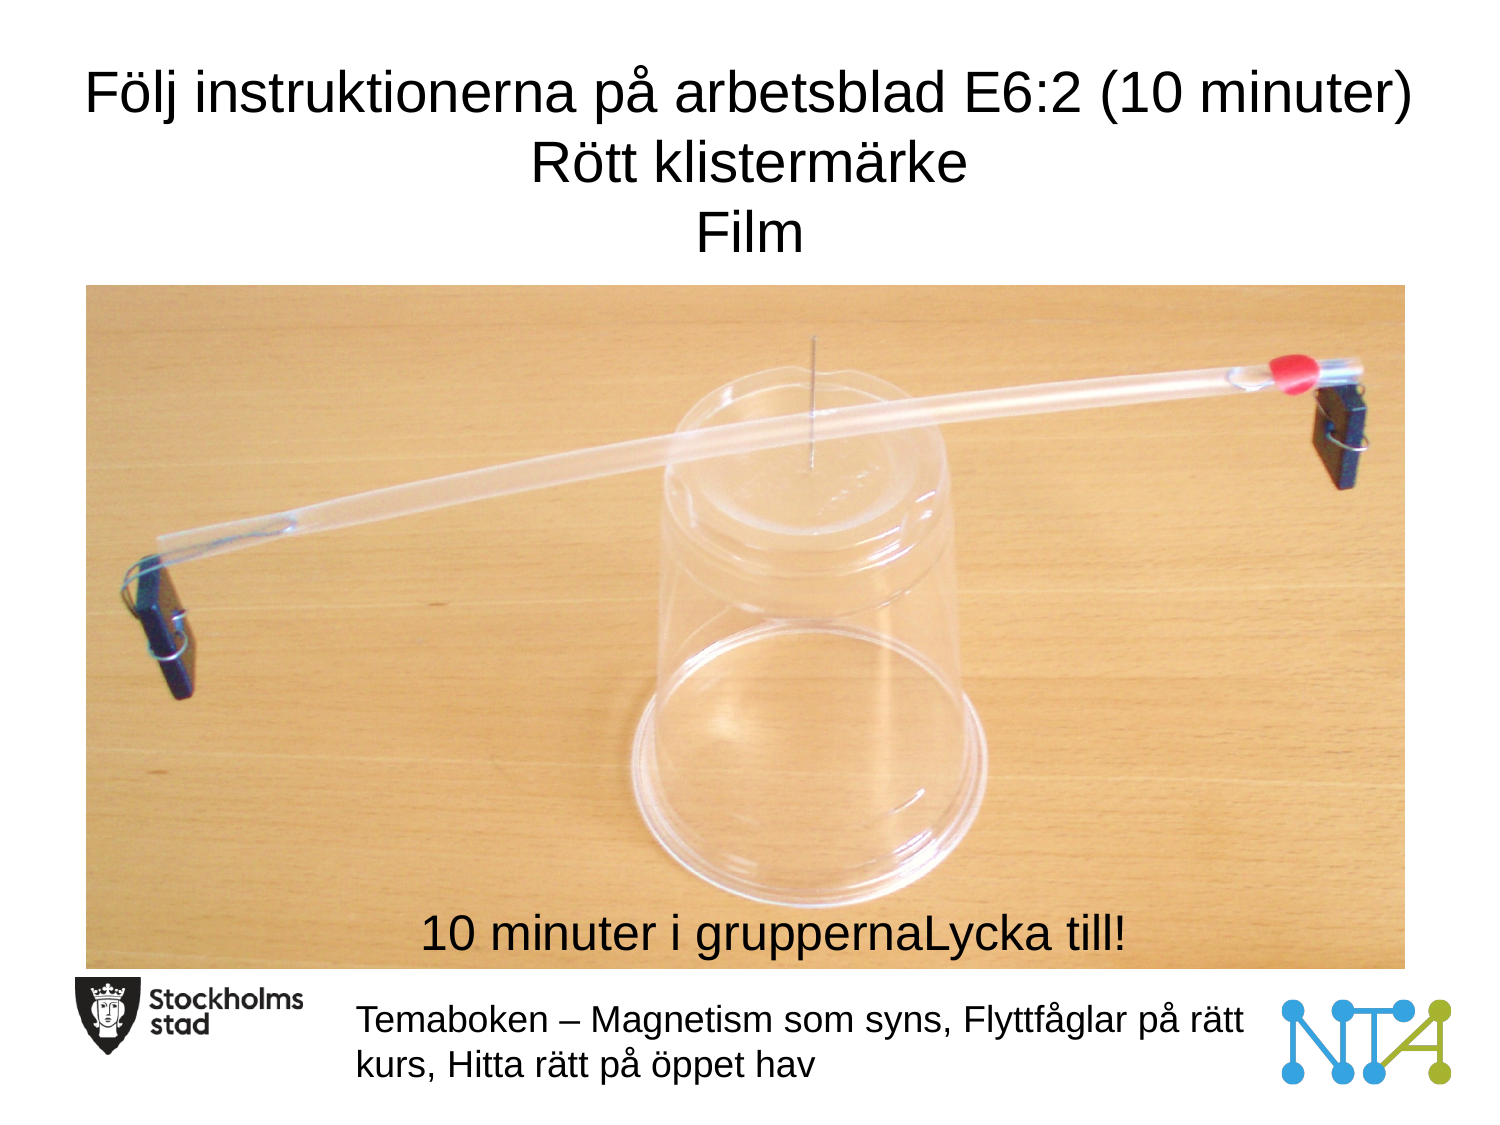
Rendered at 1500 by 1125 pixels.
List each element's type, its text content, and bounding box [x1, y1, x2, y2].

picture [1323, 996, 1453, 1088]
picture [75, 977, 303, 1055]
picture [86, 285, 1406, 970]
text_box Följ instruktionerna på arbetsblad E6:2 (10 minuter) Rött klistermärke Film [28, 46, 1472, 272]
text_box Temaboken – Magnetism som syns, Flyttfåglar på rätt kurs, Hitta rätt på öppet hav [340, 987, 1323, 1125]
